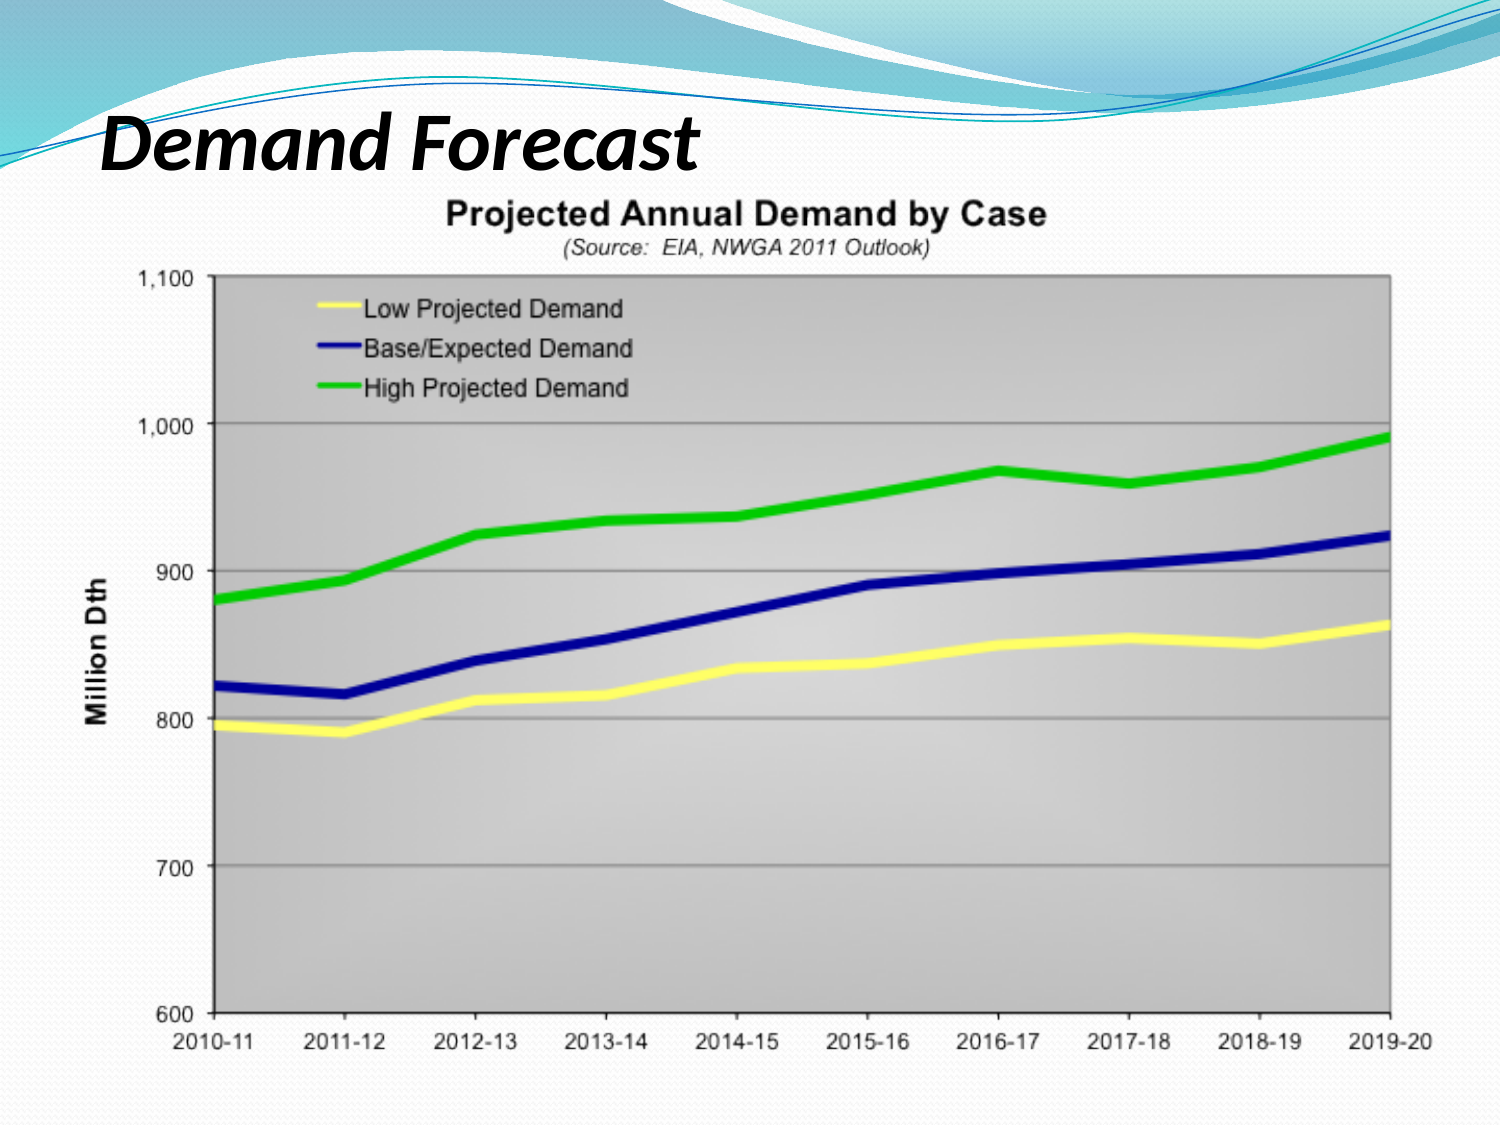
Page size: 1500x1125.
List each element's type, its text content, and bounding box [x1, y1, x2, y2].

title Demand Forecast [99, 87, 1376, 164]
picture [37, 164, 1449, 1125]
